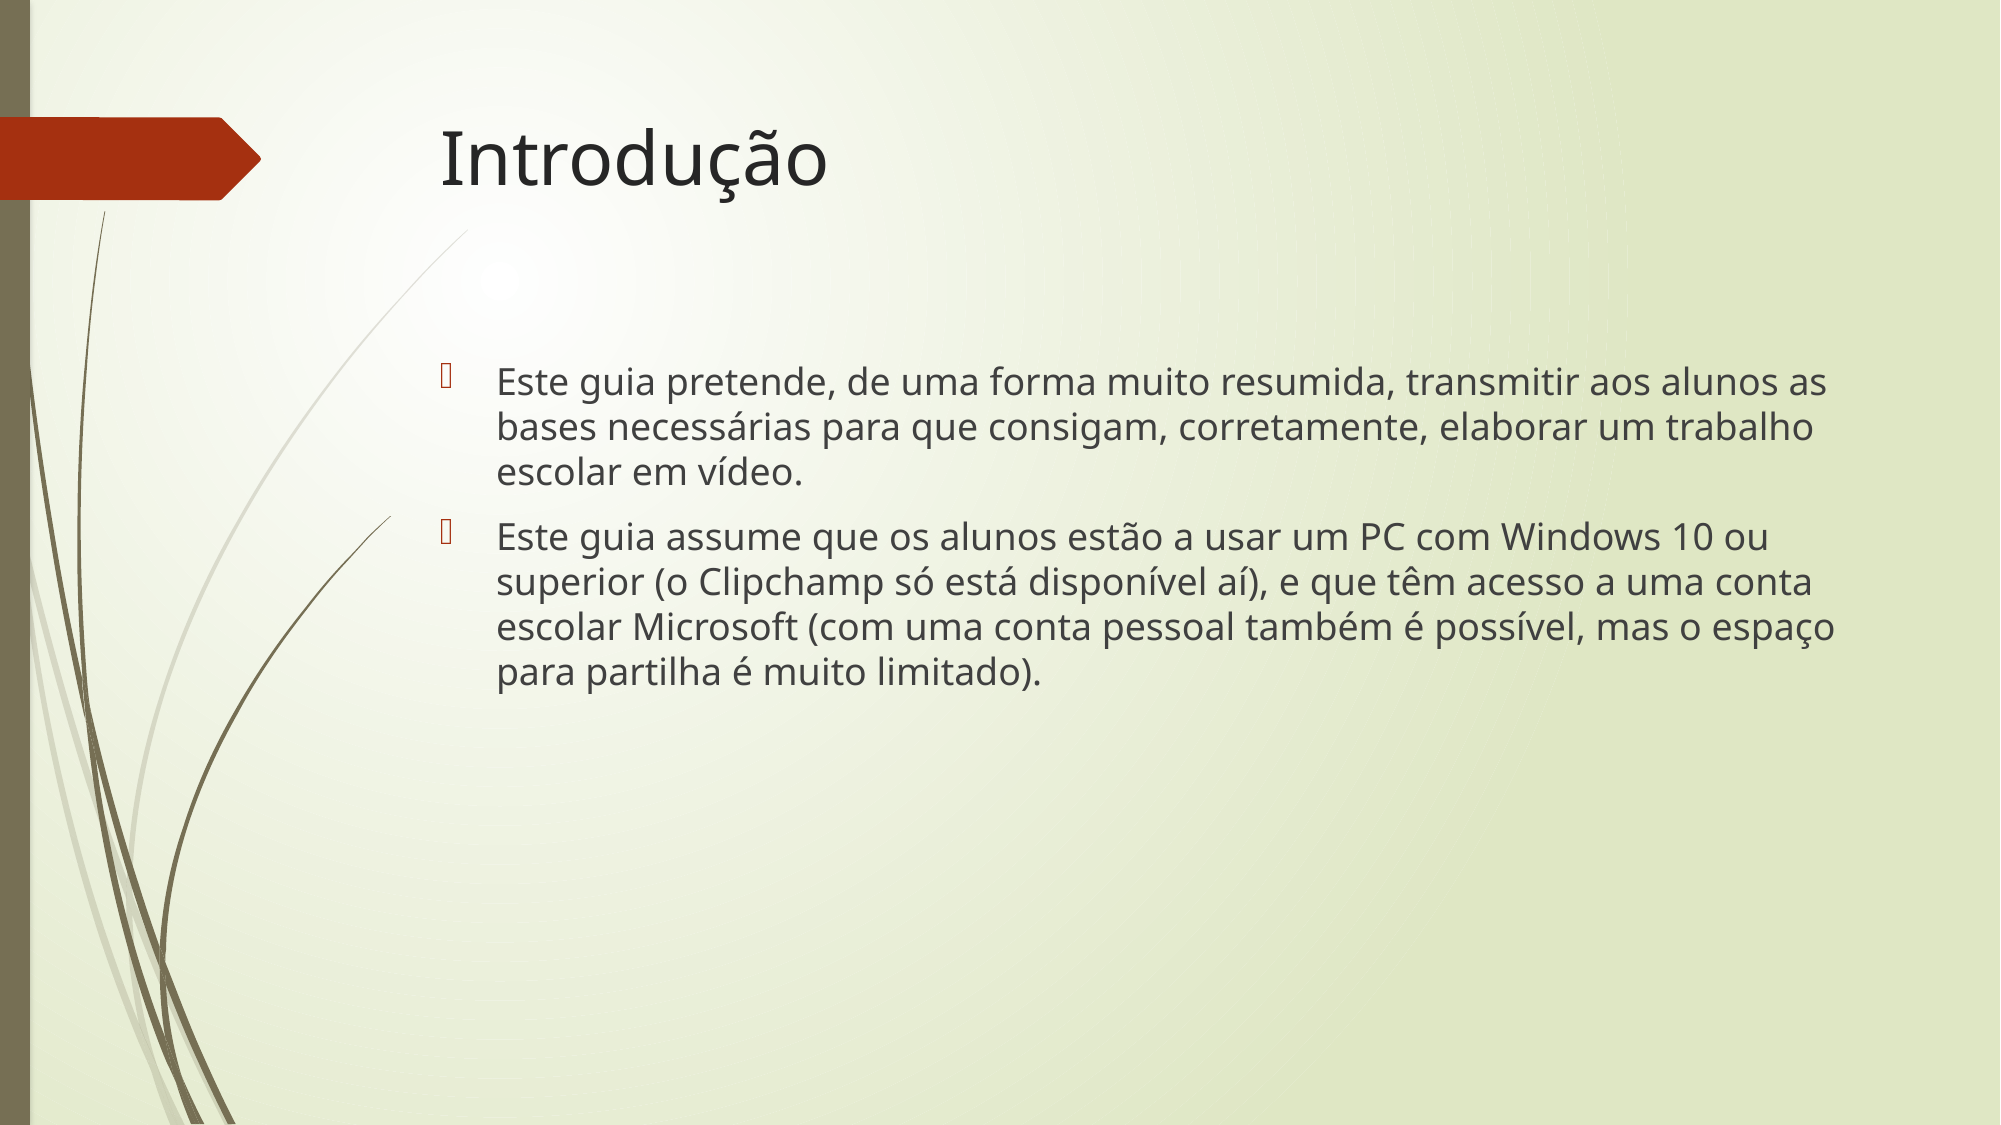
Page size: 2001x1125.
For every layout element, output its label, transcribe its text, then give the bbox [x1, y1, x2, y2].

list Este guia pretende, de uma forma muito resumida, transmitir aos alunos as bases necessárias para que consigam, corretamente, elaborar um trabalho escolar em vídeo. Este guia assume que os alunos estão a usar um PC com Windows 10 ou superior (o Clipchamp só está disponível aí), e que têm acesso a uma conta escolar Microsoft (com uma conta pessoal também é possível, mas o espaço para partilha é muito limitado). [424, 350, 1888, 970]
title Introdução [425, 102, 1888, 313]
